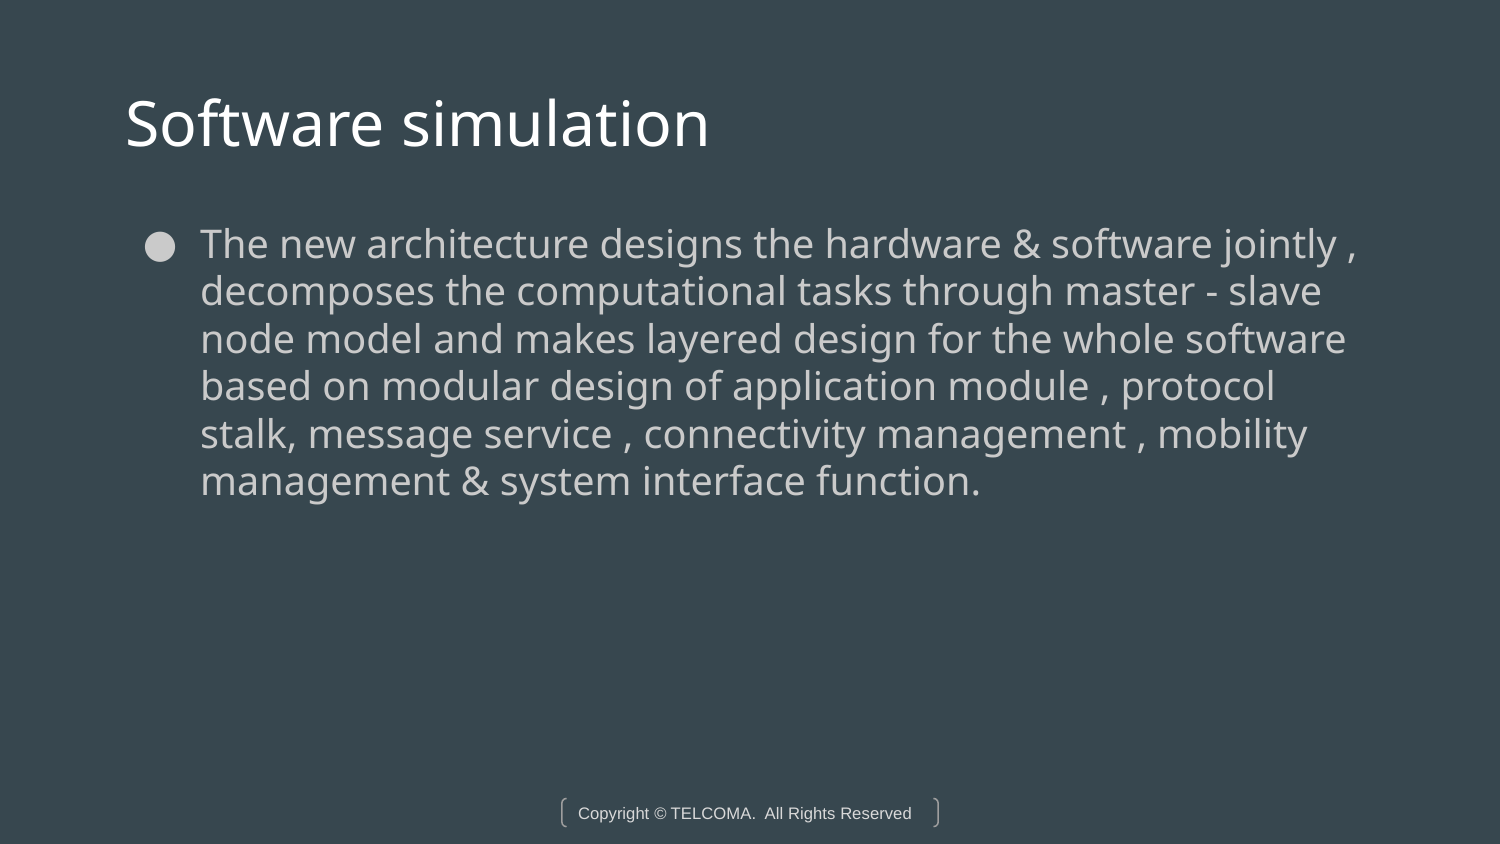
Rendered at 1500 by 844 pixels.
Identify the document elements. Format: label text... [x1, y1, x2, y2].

title Software simulation [110, 65, 1466, 175]
subtitle The new architecture designs the hardware & software jointly , decomposes the computational tasks through master - slave node model and makes layered design for the whole software based on modular design of application module , protocol stalk, message service , connectivity management , mobility management & system interface function. [110, 203, 1390, 790]
